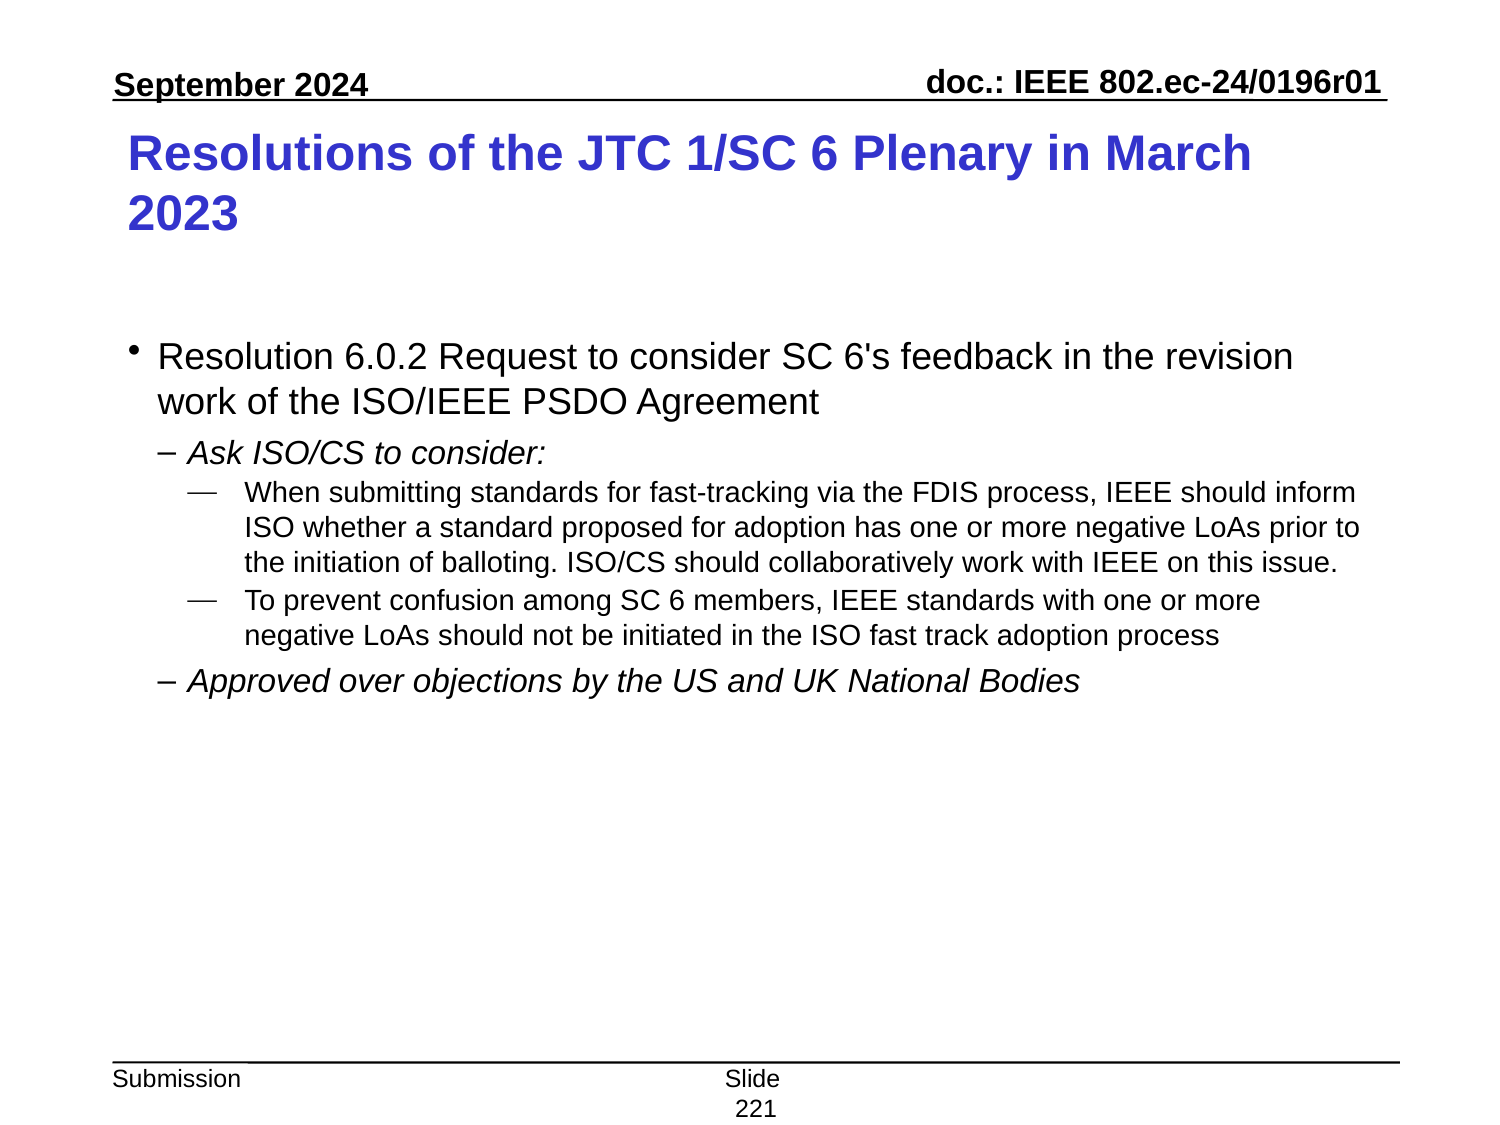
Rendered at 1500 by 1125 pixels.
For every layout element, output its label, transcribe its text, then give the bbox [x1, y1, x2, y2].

slide_number Slide 221 [709, 1061, 803, 1093]
title Resolutions of the JTC 1/SC 6 Plenary in March 2023 [112, 112, 1388, 288]
list Resolution 6.0.2 Request to consider SC 6's feedback in the revision work of the ISO/IEEE PSDO Agreement Ask ISO/CS to consider: When submitting standards for fast-tracking via the FDIS process, IEEE should inform ISO whether a standard proposed for adoption has one or more negative LoAs prior to the initiation of balloting. ISO/CS should collaboratively work with IEEE on this issue. To prevent confusion among SC 6 members, IEEE standards with one or more negative LoAs should not be initiated in the ISO fast track adoption process Approved over objections by the US and UK National Bodies [112, 324, 1388, 1000]
